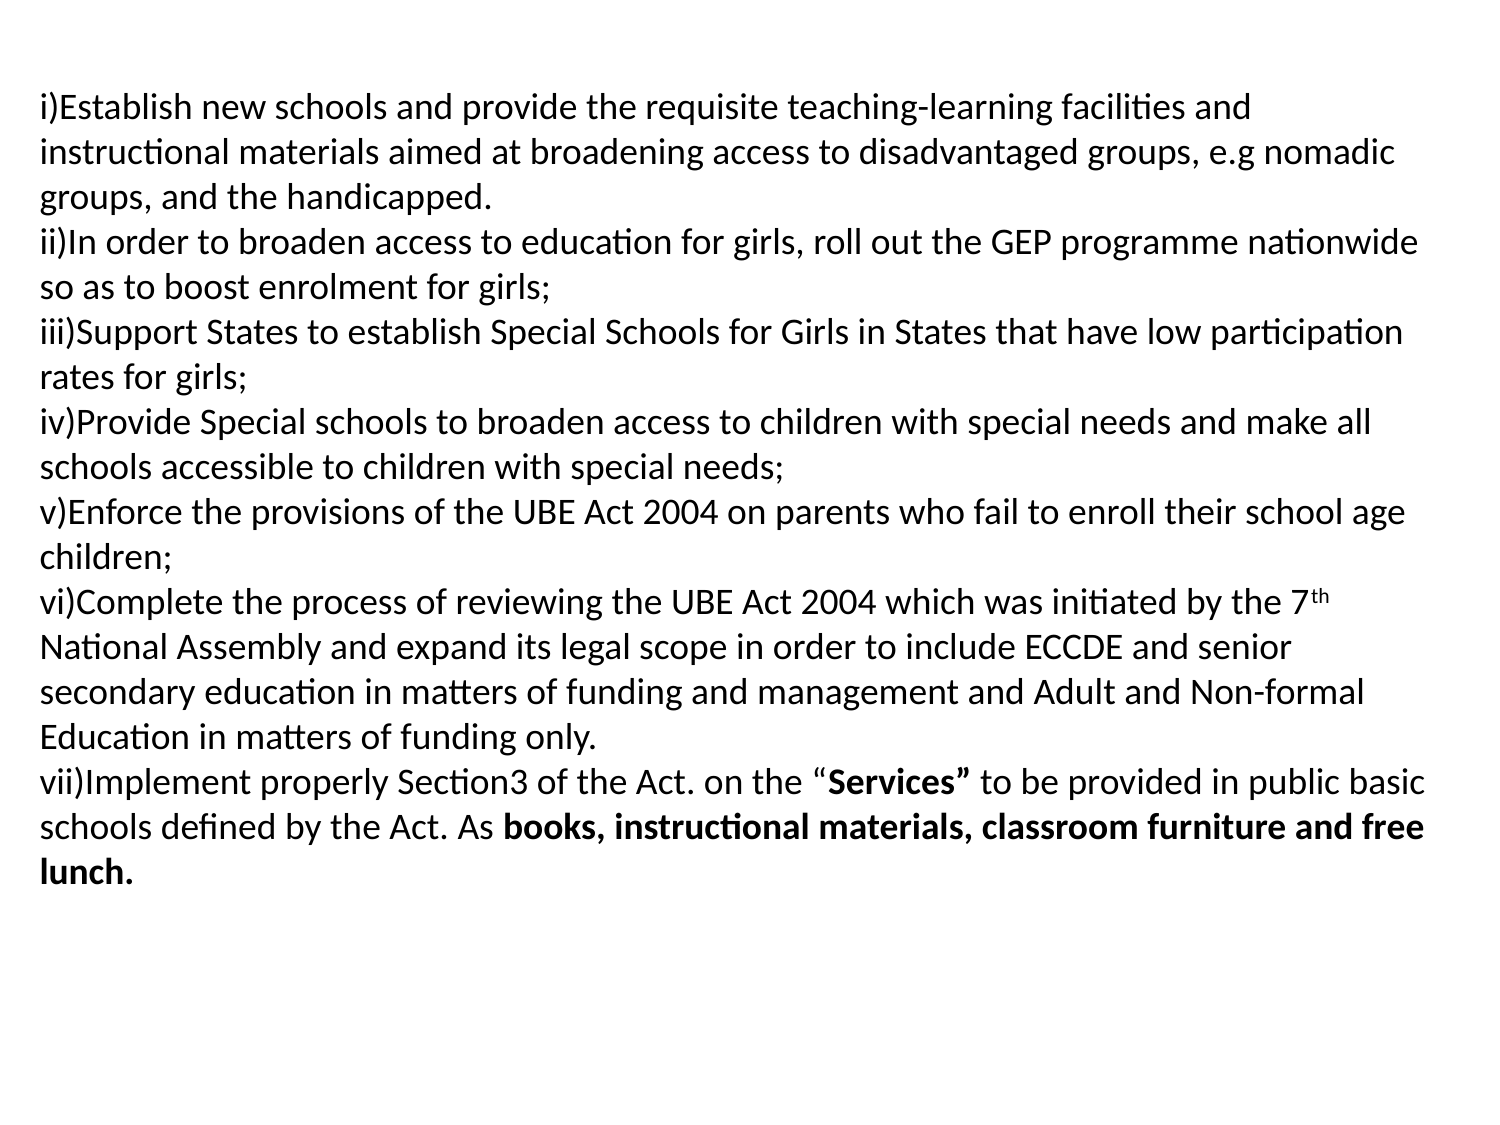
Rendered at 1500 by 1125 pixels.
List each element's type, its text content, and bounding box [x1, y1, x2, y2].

text_box i)Establish new schools and provide the requisite teaching-learning facilities and instructional materials aimed at broadening access to disadvantaged groups, e.g nomadic groups, and the handicapped. ii)In order to broaden access to education for girls, roll out the GEP programme nationwide so as to boost enrolment for girls; iii)Support States to establish Special Schools for Girls in States that have low participation rates for girls; iv)Provide Special schools to broaden access to children with special needs and make all schools accessible to children with special needs; v)Enforce the provisions of the UBE Act 2004 on parents who fail to enroll their school age children; vi)Complete the process of reviewing the UBE Act 2004 which was initiated by the 7th National Assembly and expand its legal scope in order to include ECCDE and senior secondary education in matters of funding and management and Adult and Non-formal Education in matters of funding only. vii)Implement properly Section3 of the Act. on the “Services” to be provided in public basic schools defined by the Act. As books, instructional materials, classroom furniture and free lunch. [24, 74, 1463, 945]
